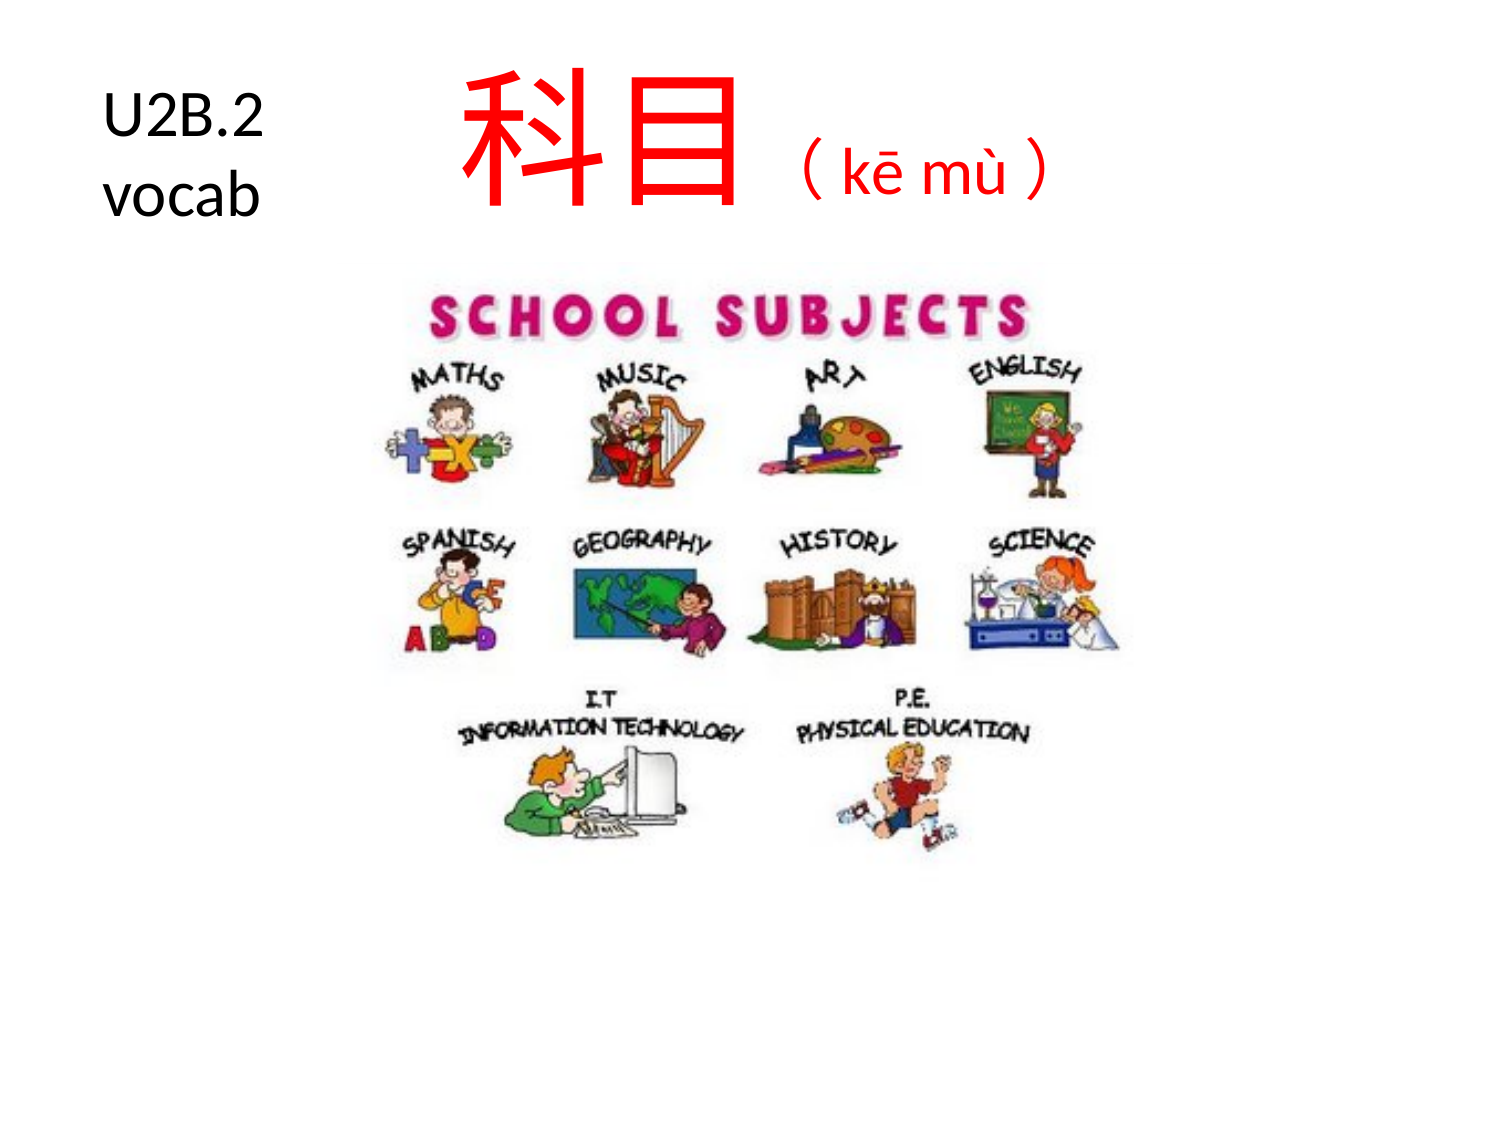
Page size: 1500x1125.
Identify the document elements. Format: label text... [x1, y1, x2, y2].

text_box 科目（kē mù） [137, 37, 1413, 233]
picture [337, 262, 1222, 919]
text_box U2B.2 vocab [87, 62, 375, 238]
